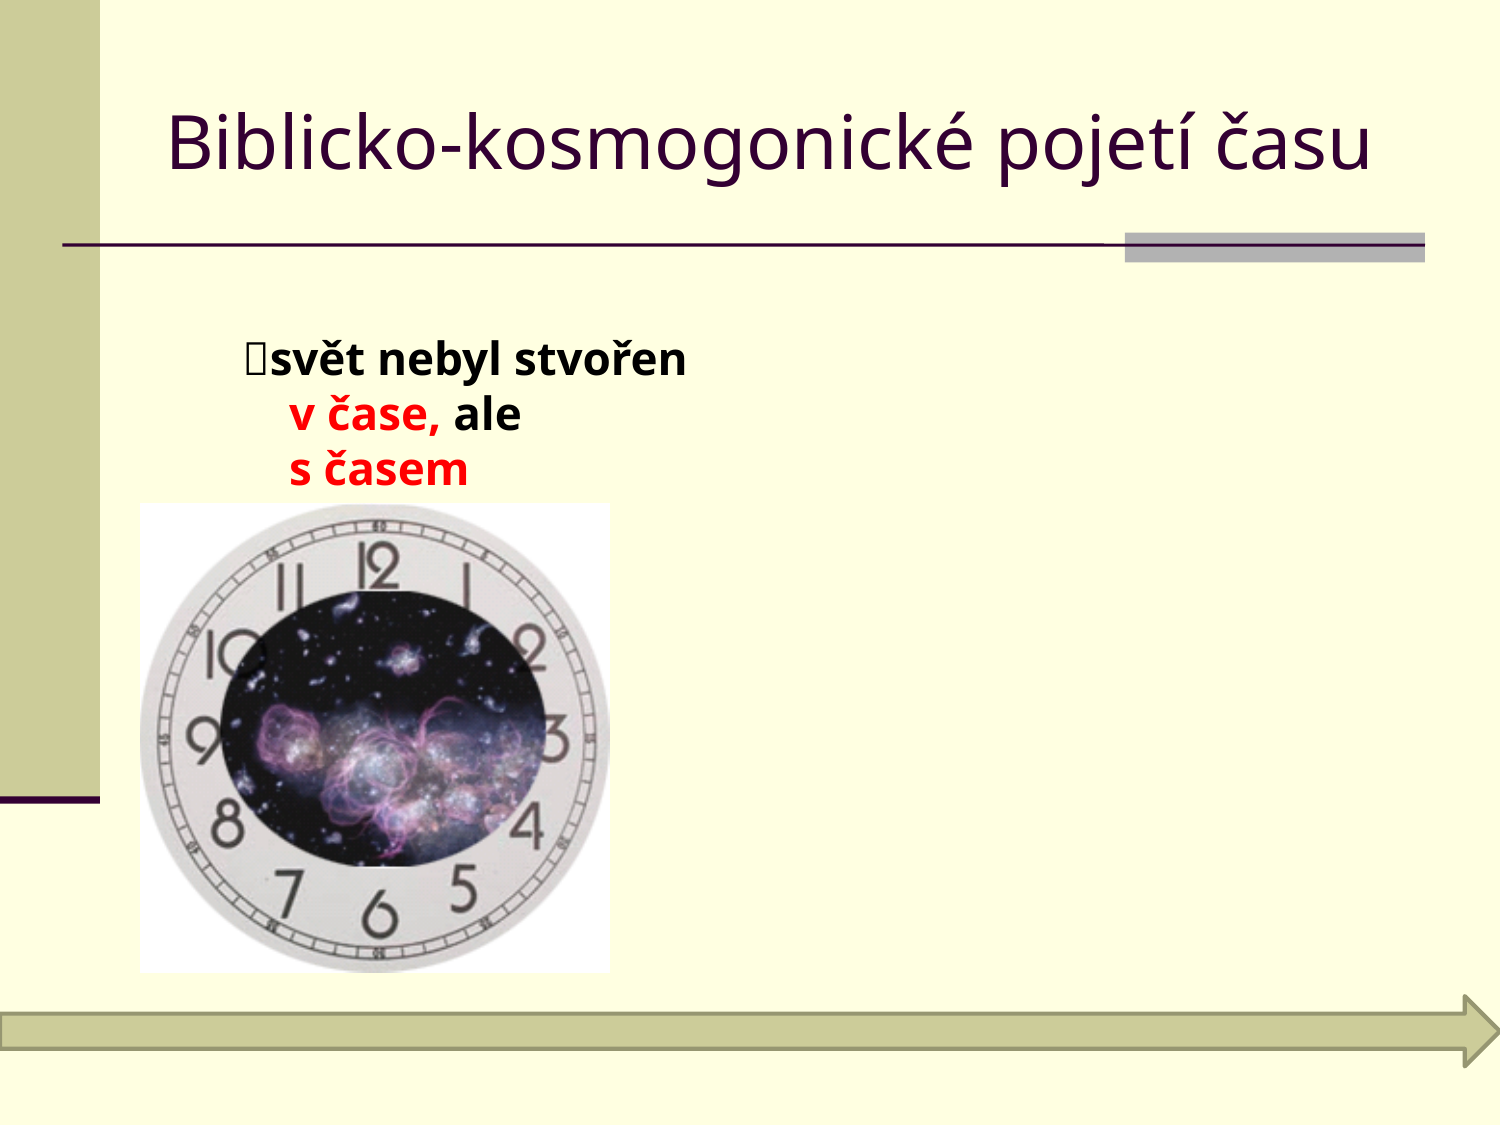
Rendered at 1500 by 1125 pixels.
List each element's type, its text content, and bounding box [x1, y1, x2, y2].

title Biblicko-kosmogonické pojetí času [149, 45, 1426, 234]
list svět nebyl stvořen v čase, ale s časem [152, 257, 778, 575]
picture [140, 503, 610, 973]
text_box [0, 994, 1500, 1069]
